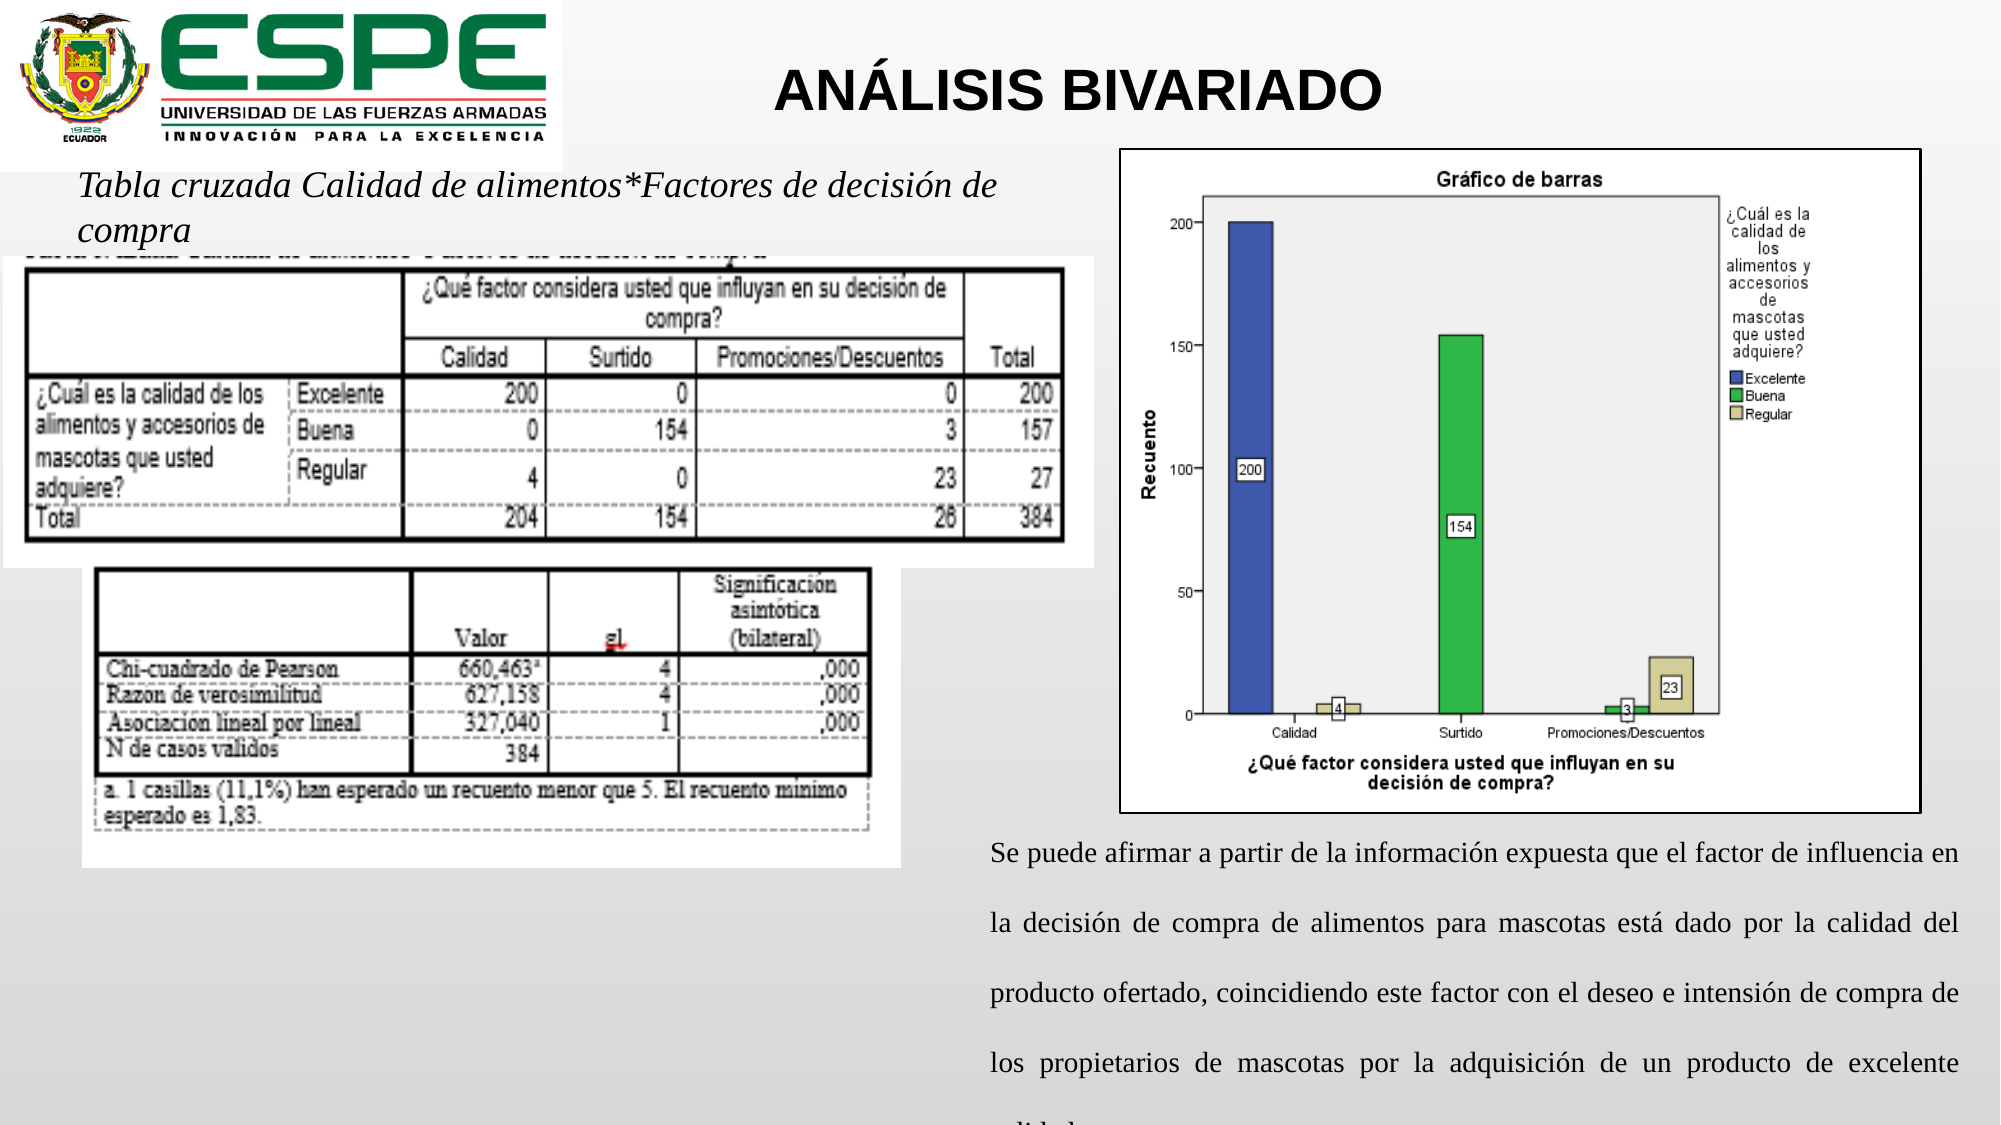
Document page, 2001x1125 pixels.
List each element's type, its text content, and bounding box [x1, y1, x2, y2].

picture [3, 256, 1094, 868]
text_box ANÁLISIS BIVARIADO [758, 44, 1521, 130]
text_box Tabla cruzada Calidad de alimentos*Factores de decisión de compra [62, 152, 1063, 256]
text_box Se puede afirmar a partir de la información expuesta que el factor de influencia en la decisión de compra de alimentos para mascotas está dado por la calidad del producto ofertado, coincidiendo este factor con el deseo e intensión de compra de los propietarios de mascotas por la adquisición de un producto de excelente calidad. [975, 790, 1976, 1125]
picture [0, 0, 563, 172]
picture [1121, 150, 1920, 812]
